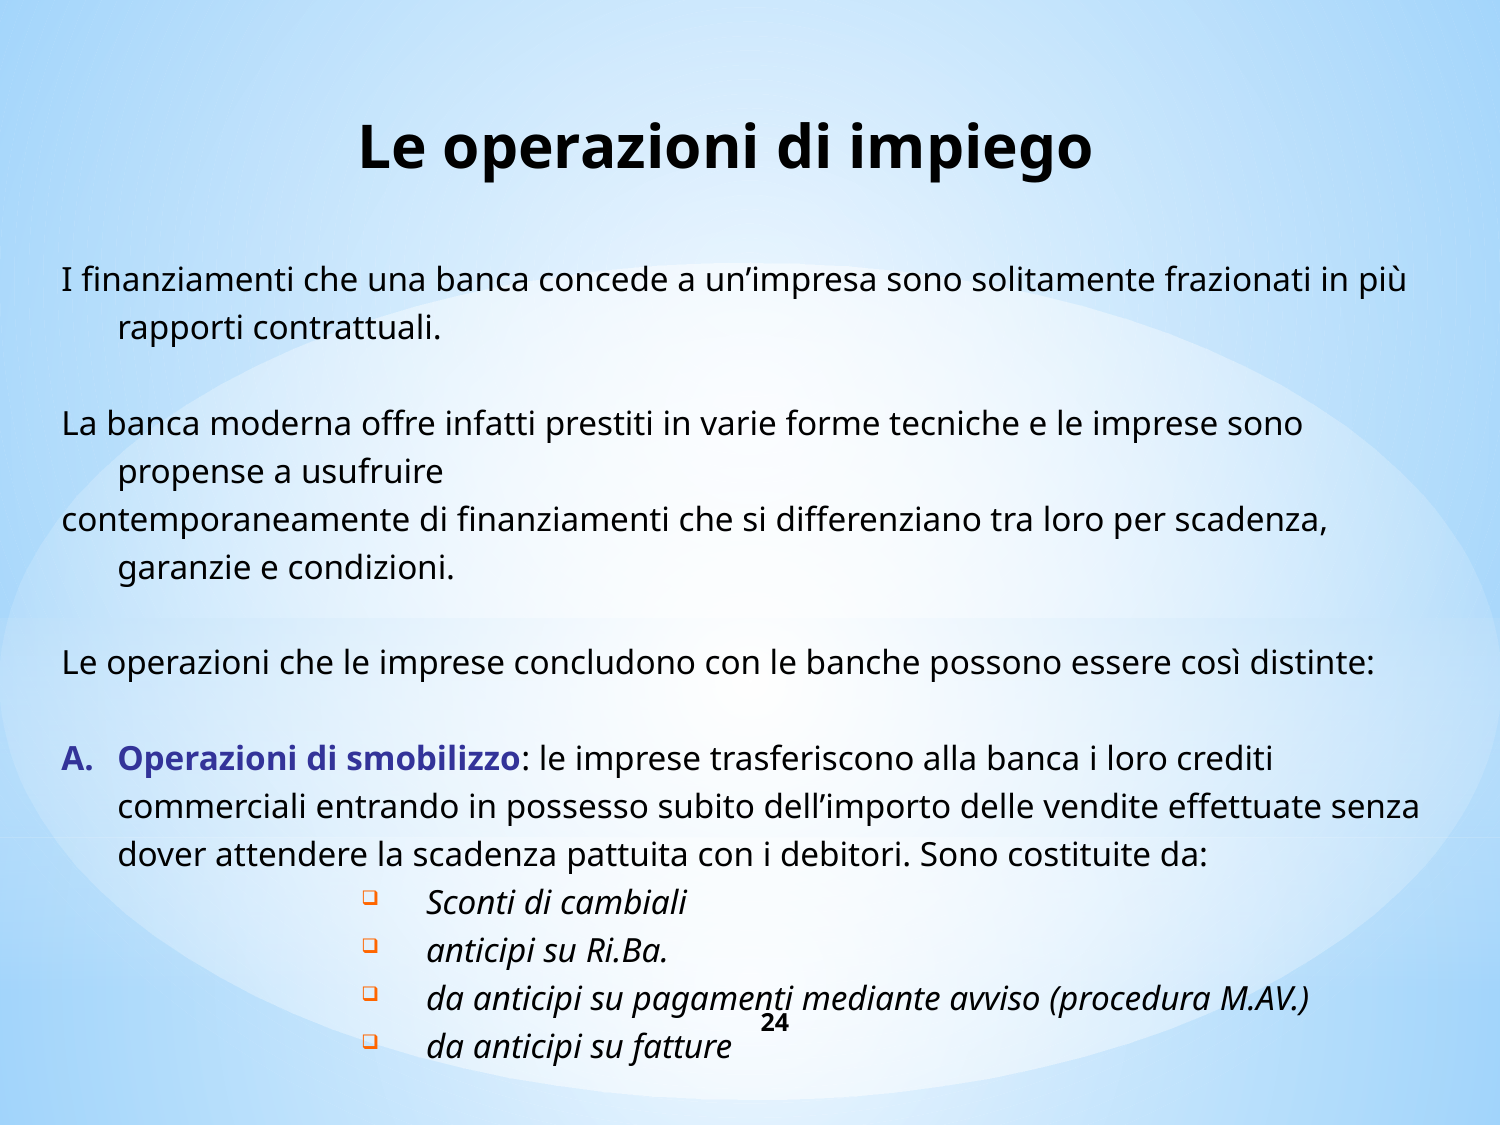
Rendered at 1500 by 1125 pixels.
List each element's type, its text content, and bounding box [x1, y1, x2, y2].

text_box I finanziamenti che una banca concede a un’impresa sono solitamente frazionati in più rapporti contrattuali. La banca moderna offre infatti prestiti in varie forme tecniche e le imprese sono propense a usufruire contemporaneamente di finanziamenti che si differenziano tra loro per scadenza, garanzie e condizioni. Le operazioni che le imprese concludono con le banche possono essere così distinte: Operazioni di smobilizzo: le imprese trasferiscono alla banca i loro crediti commerciali entrando in possesso subito dell’importo delle vendite effettuate senza dover attendere la scadenza pattuita con i debitori. Sono costituite da: Sconti di cambiali anticipi su Ri.Ba. da anticipi su pagamenti mediante avviso (procedura M.AV.) da anticipi su fatture [48, 243, 1447, 1120]
slide_number 24 [624, 993, 925, 1054]
text_box Le operazioni di impiego [324, 101, 1128, 153]
